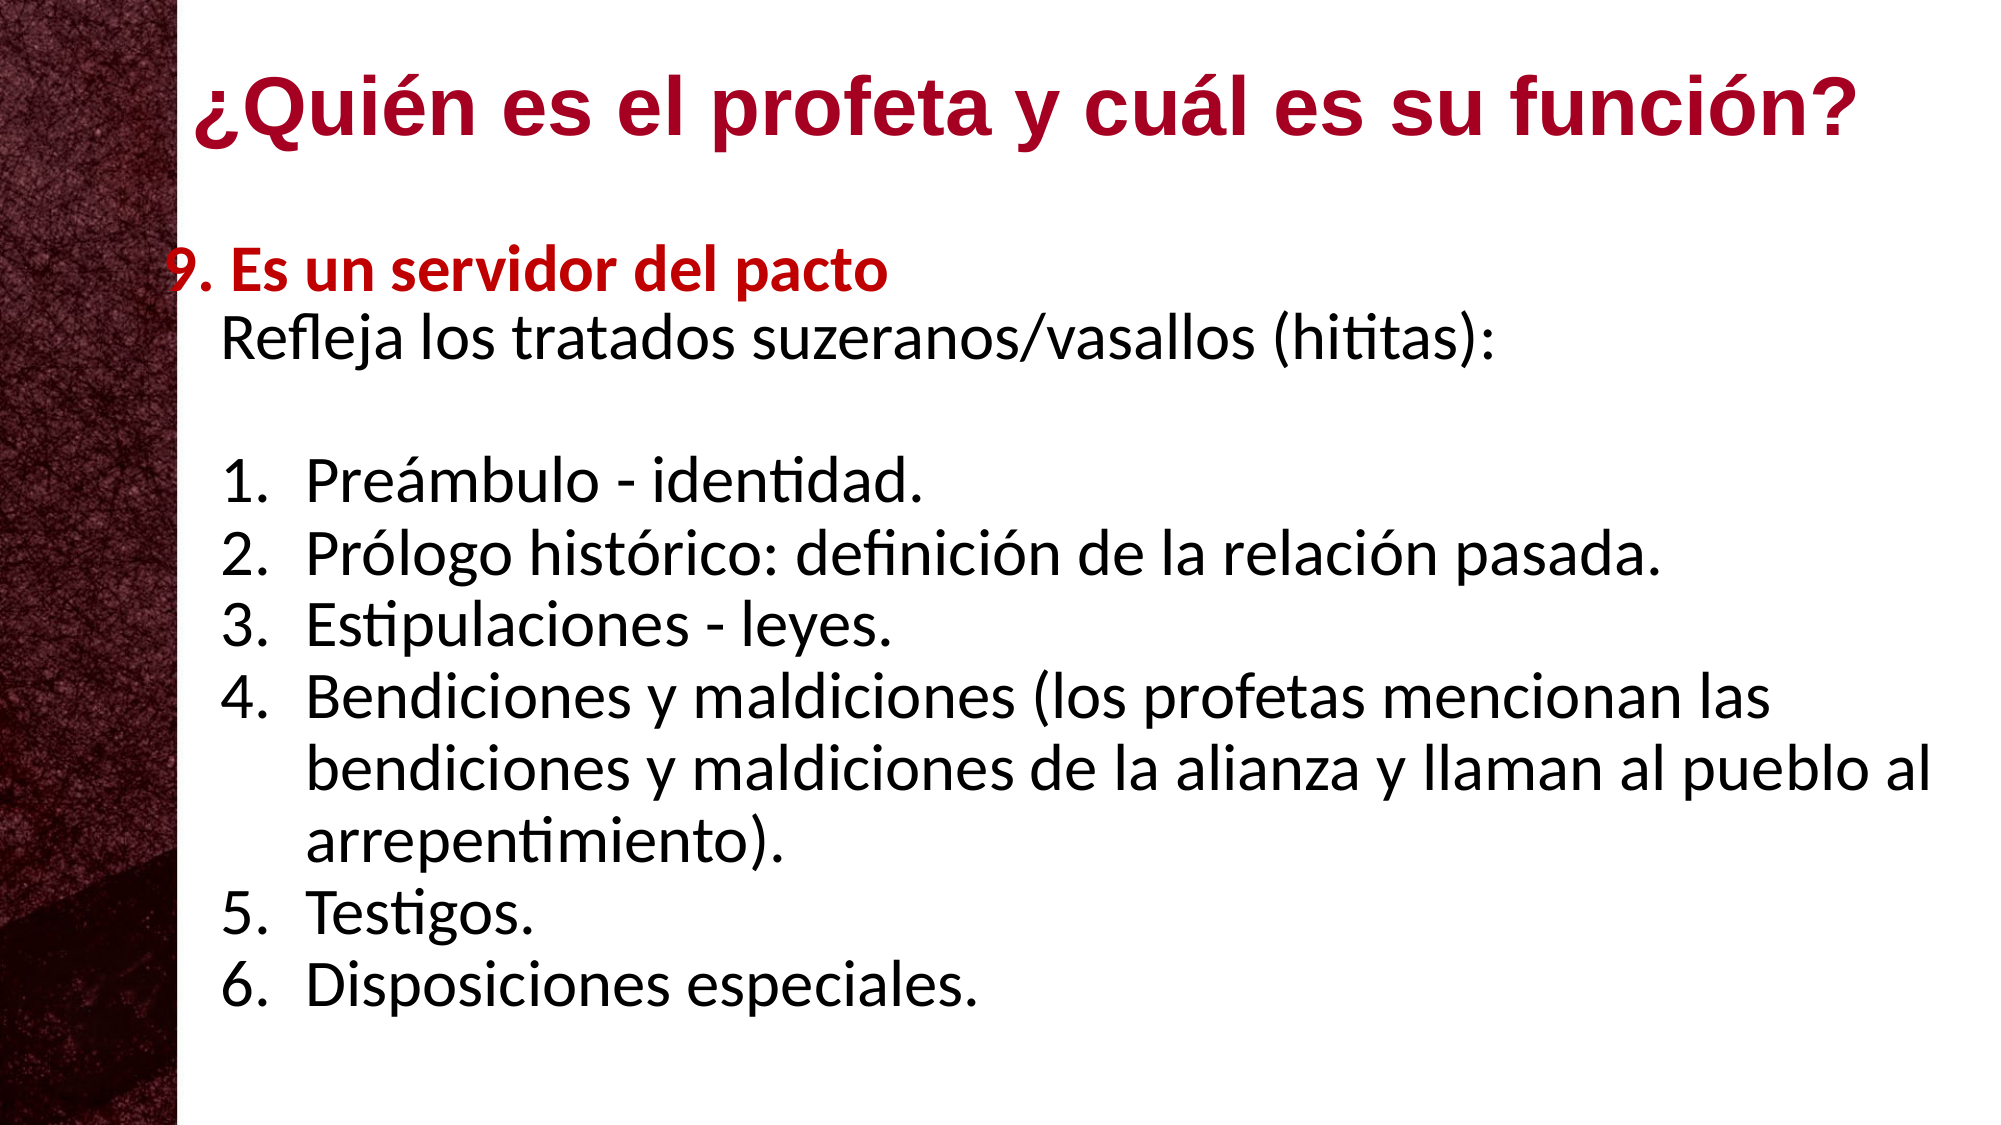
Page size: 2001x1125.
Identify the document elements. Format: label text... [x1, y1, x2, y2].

picture [0, 0, 2001, 1125]
text_box Refleja los tratados suzeranos/vasallos (hititas): Preámbulo - identidad. Prólogo histórico: definición de la relación pasada. Estipulaciones - leyes. Bendiciones y maldiciones (los profetas mencionan las bendiciones y maldiciones de la alianza y llaman al pueblo al arrepentimiento). Testigos. Disposiciones especiales. [205, 313, 2000, 1002]
text_box ¿Quién es el profeta y cuál es su función? [176, 0, 1942, 218]
text_box 9. Es un servidor del pacto [149, 217, 905, 313]
